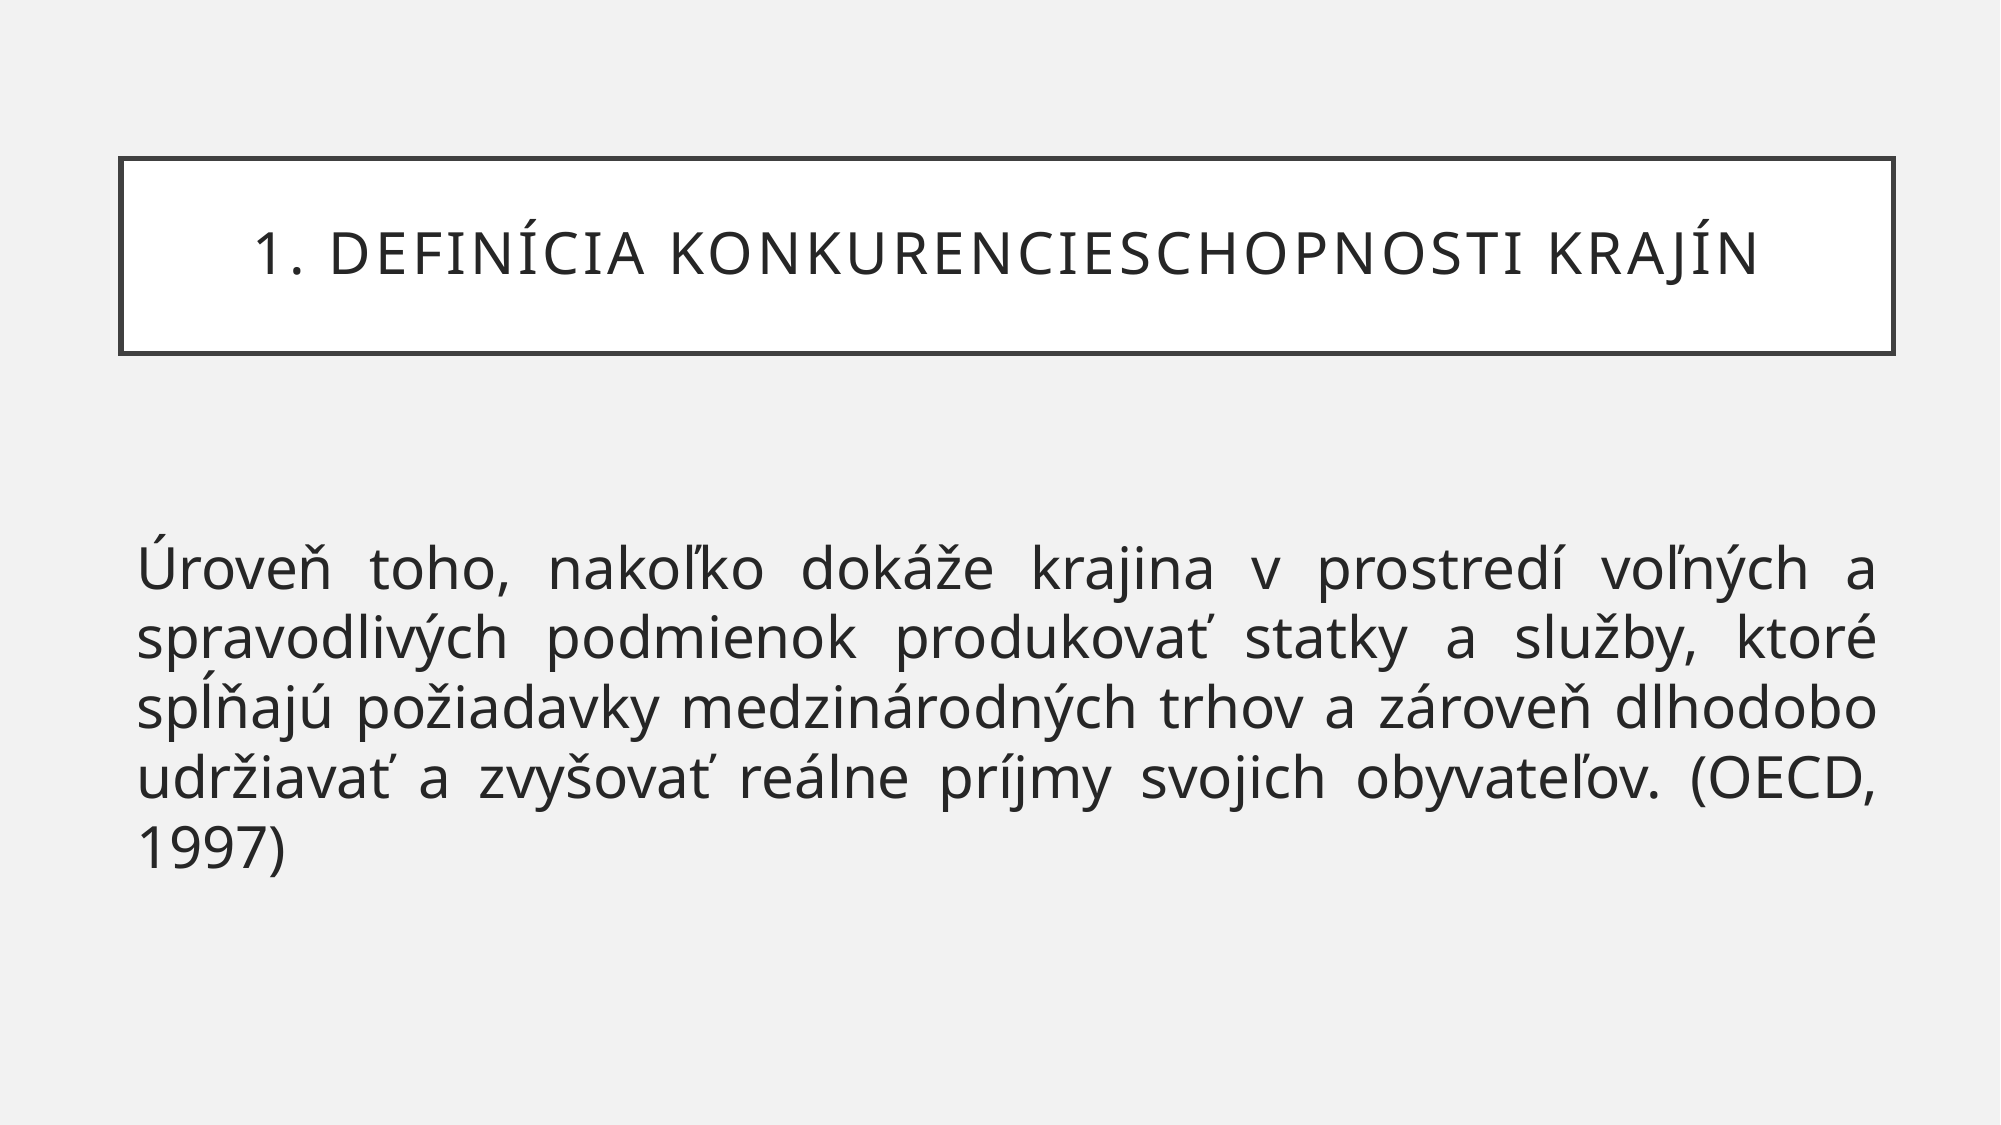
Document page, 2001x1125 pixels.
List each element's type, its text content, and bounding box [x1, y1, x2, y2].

list Úroveň toho, nakoľko dokáže krajina v prostredí voľných a spravodlivých podmienok produkovať statky a služby, ktoré spĺňajú požiadavky medzinárodných trhov a zároveň dlhodobo udržiavať a zvyšovať reálne príjmy svojich obyvateľov. (OECD, 1997) [120, 432, 1894, 942]
title 1. Definícia konkurencieschopnosti krajín [118, 156, 1896, 356]
